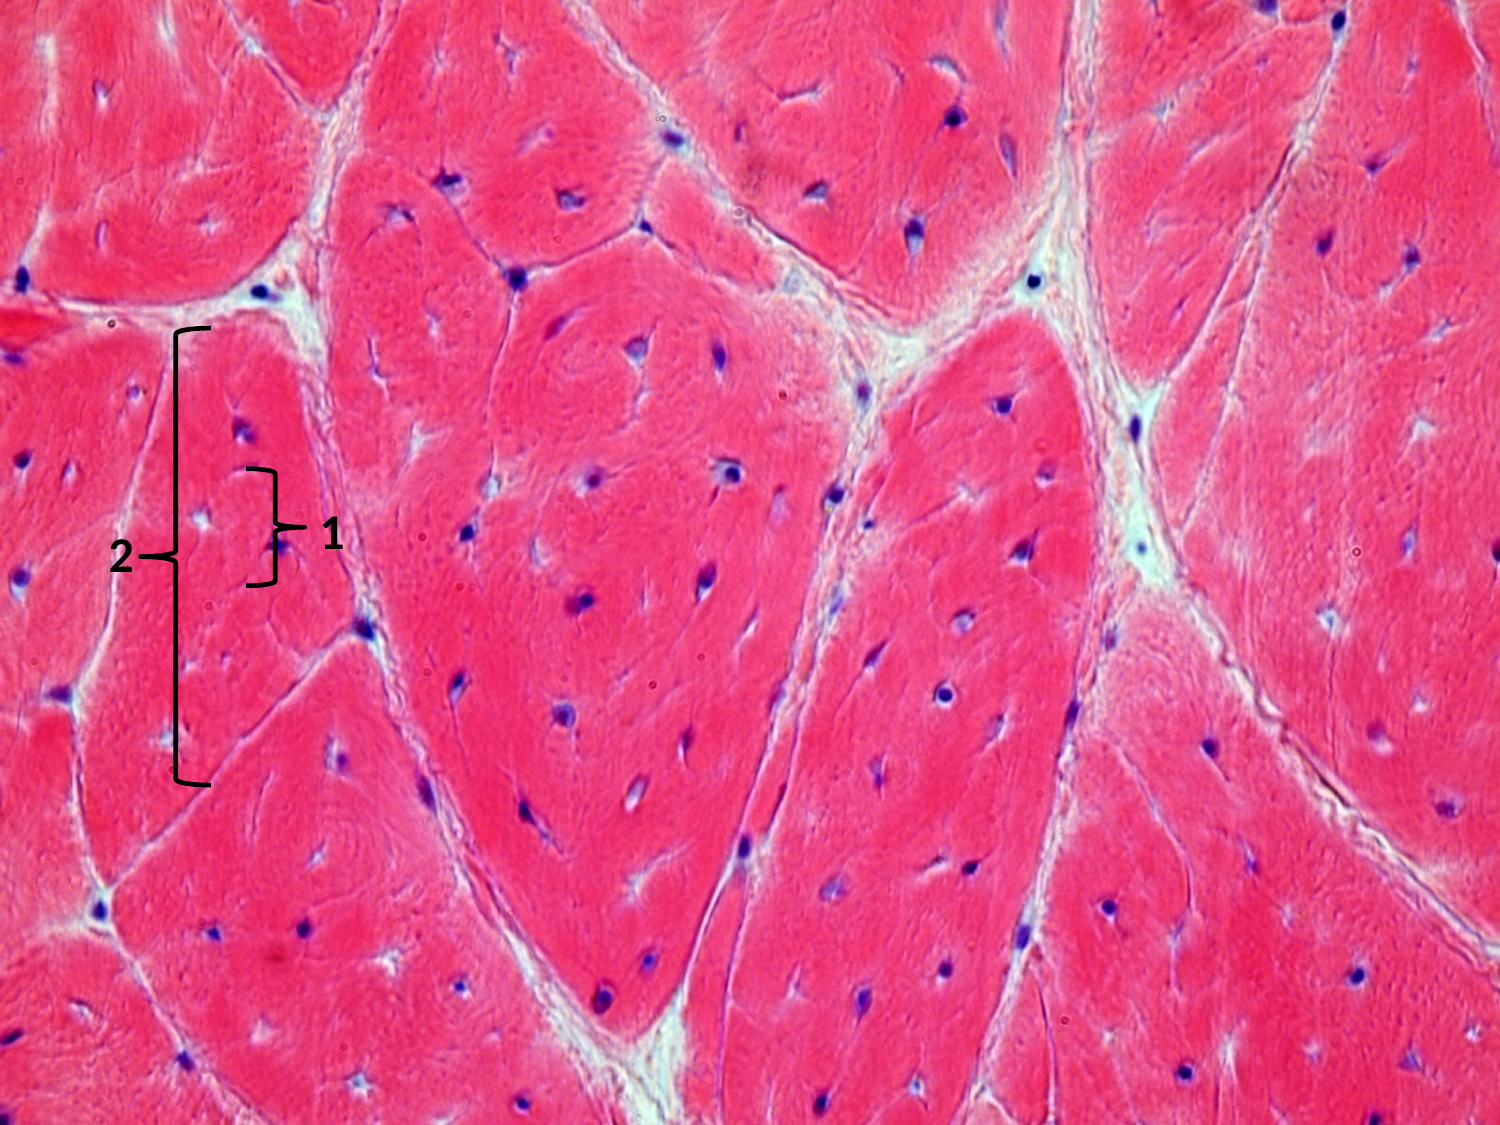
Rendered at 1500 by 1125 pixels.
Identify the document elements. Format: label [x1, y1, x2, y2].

list [0, 0, 1500, 1125]
